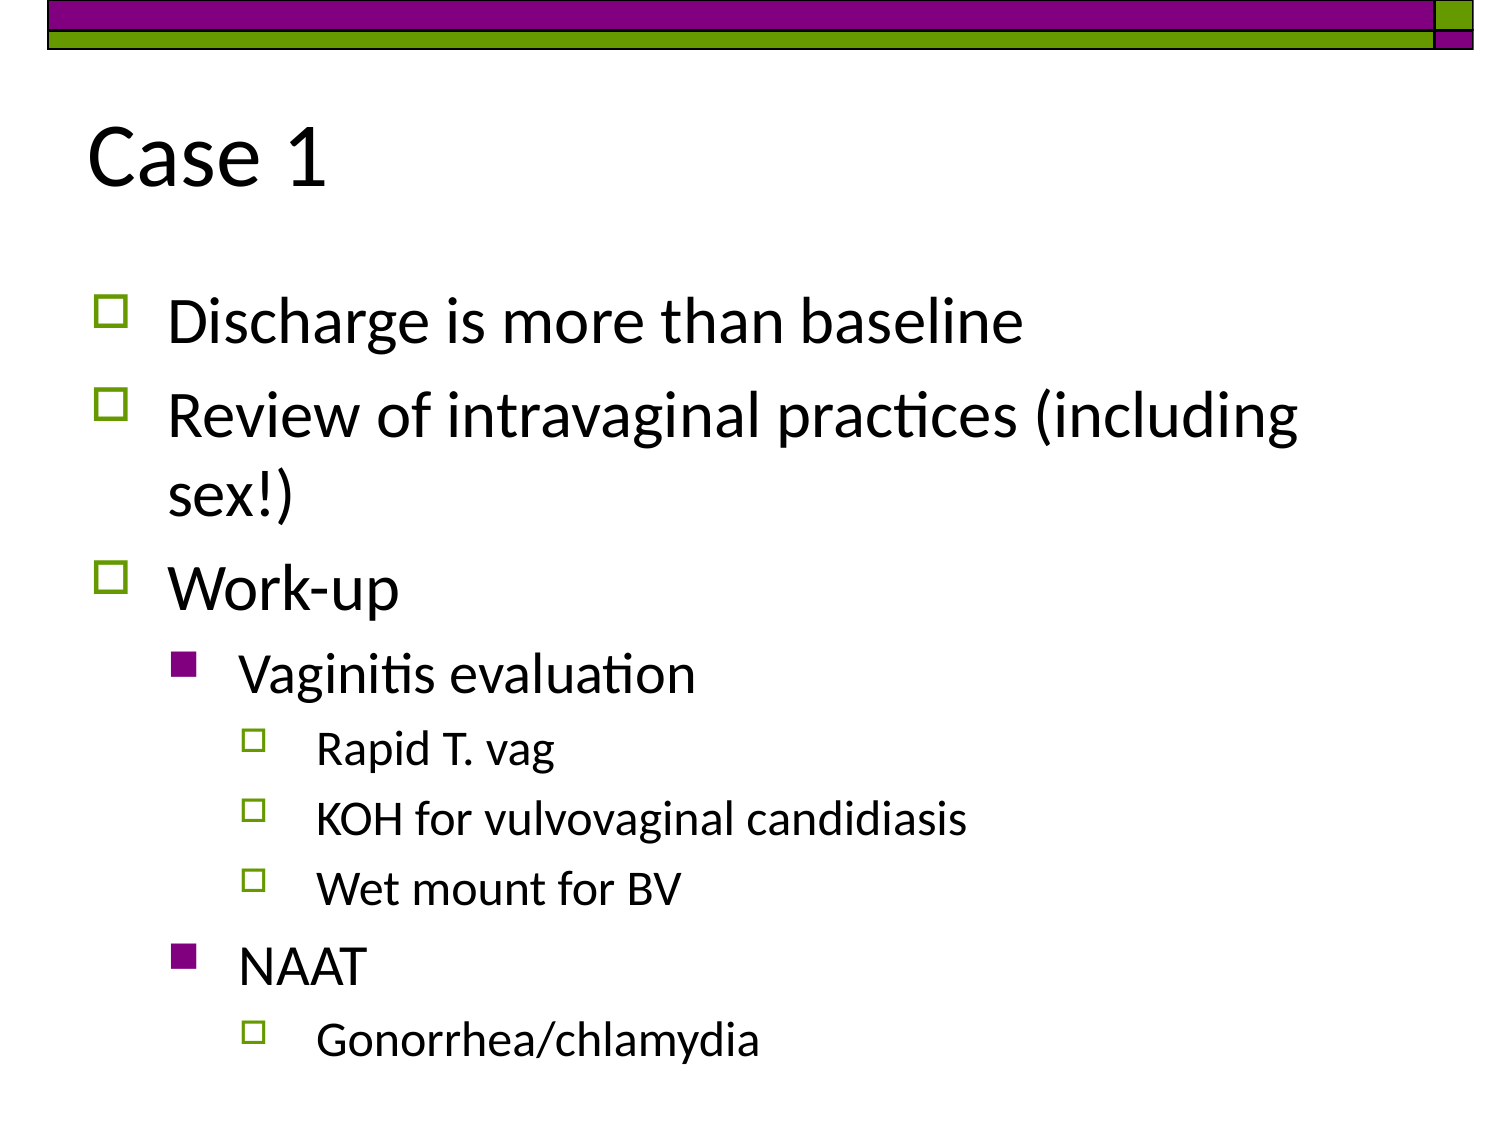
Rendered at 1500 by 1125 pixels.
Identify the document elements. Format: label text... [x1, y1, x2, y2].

list Discharge is more than baseline Review of intravaginal practices (including sex!) Work-up Vaginitis evaluation Rapid T. vag KOH for vulvovaginal candidiasis Wet mount for BV NAAT Gonorrhea/chlamydia [75, 269, 1425, 1006]
title Case 1 [72, 24, 1423, 213]
